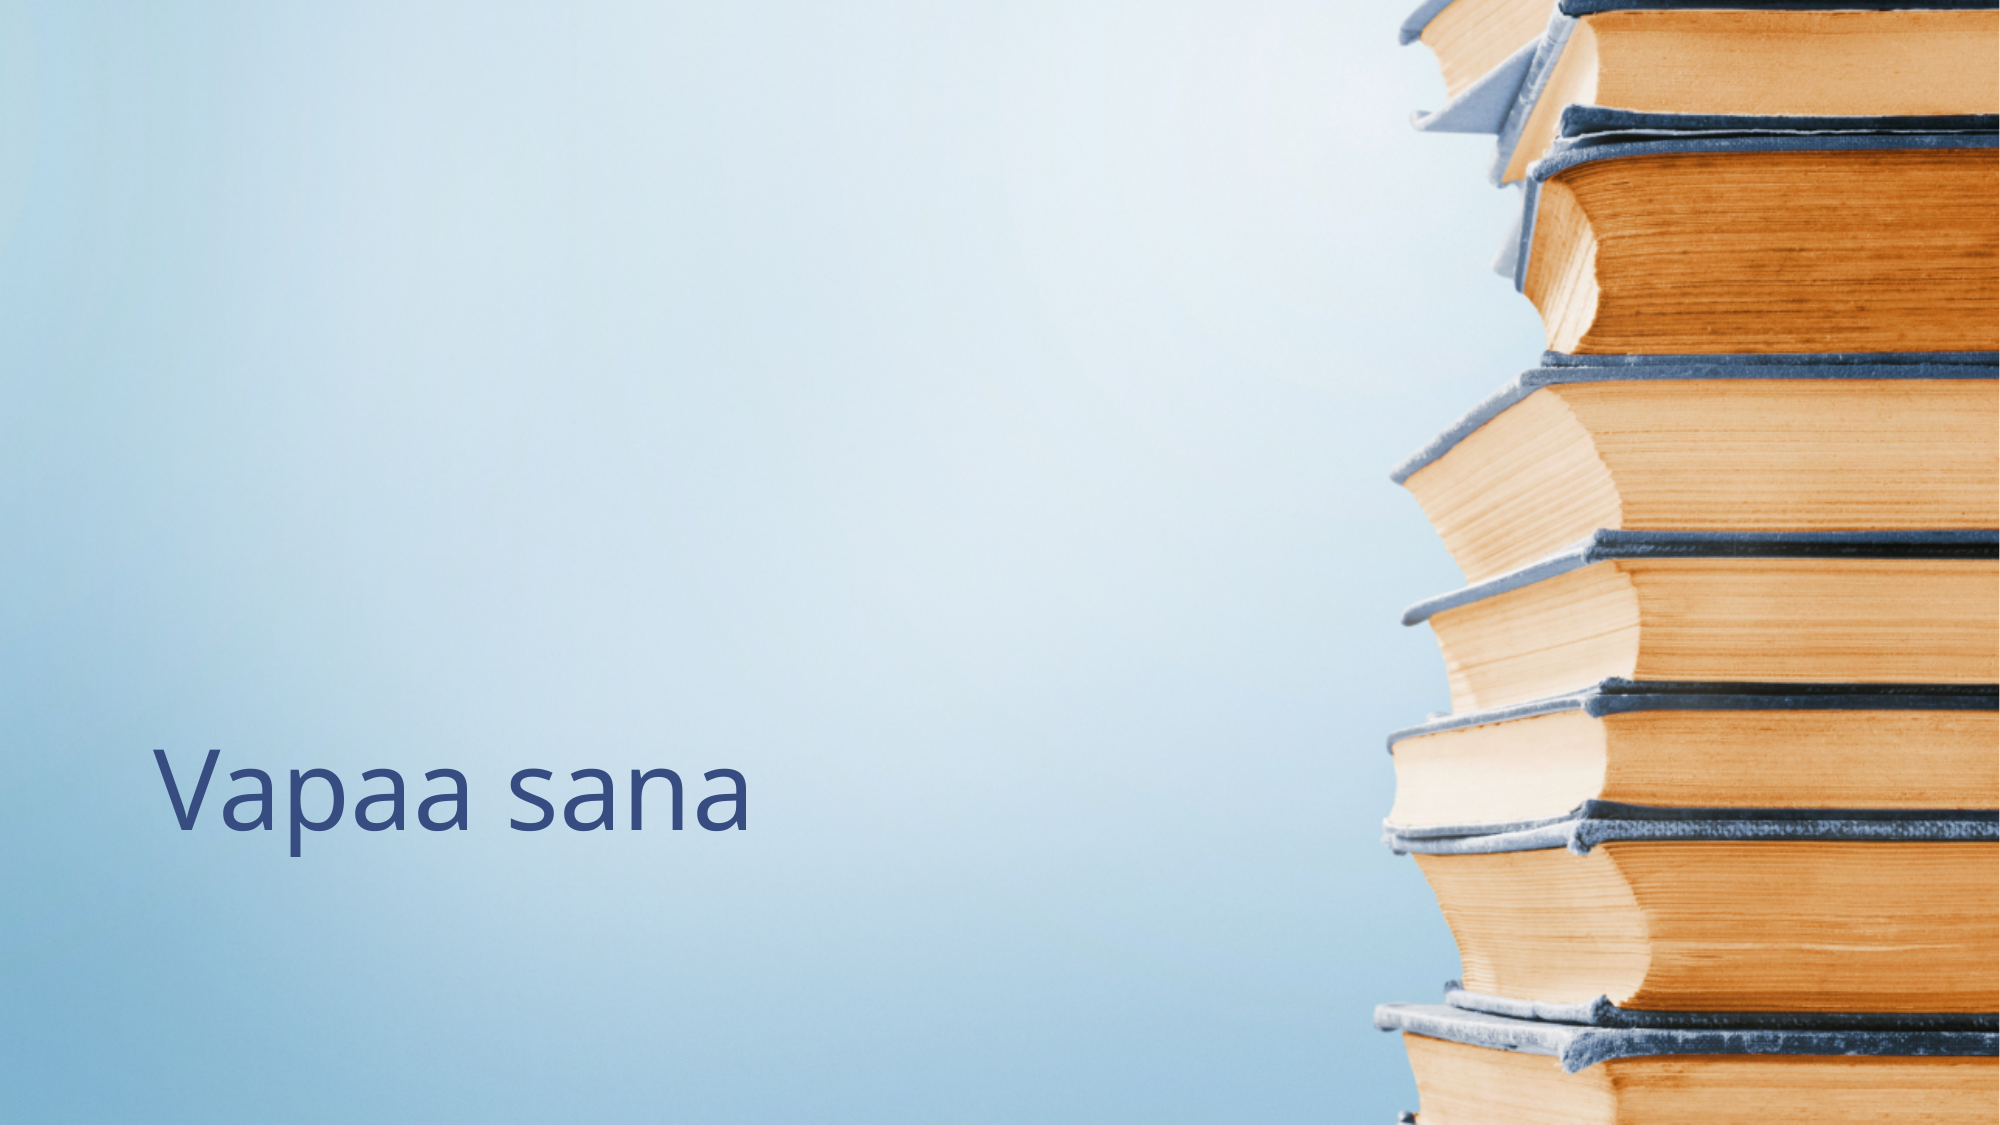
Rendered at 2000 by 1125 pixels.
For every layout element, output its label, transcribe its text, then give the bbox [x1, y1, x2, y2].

picture [0, 0, 2000, 1125]
title Vapaa sana [133, 729, 1283, 1046]
